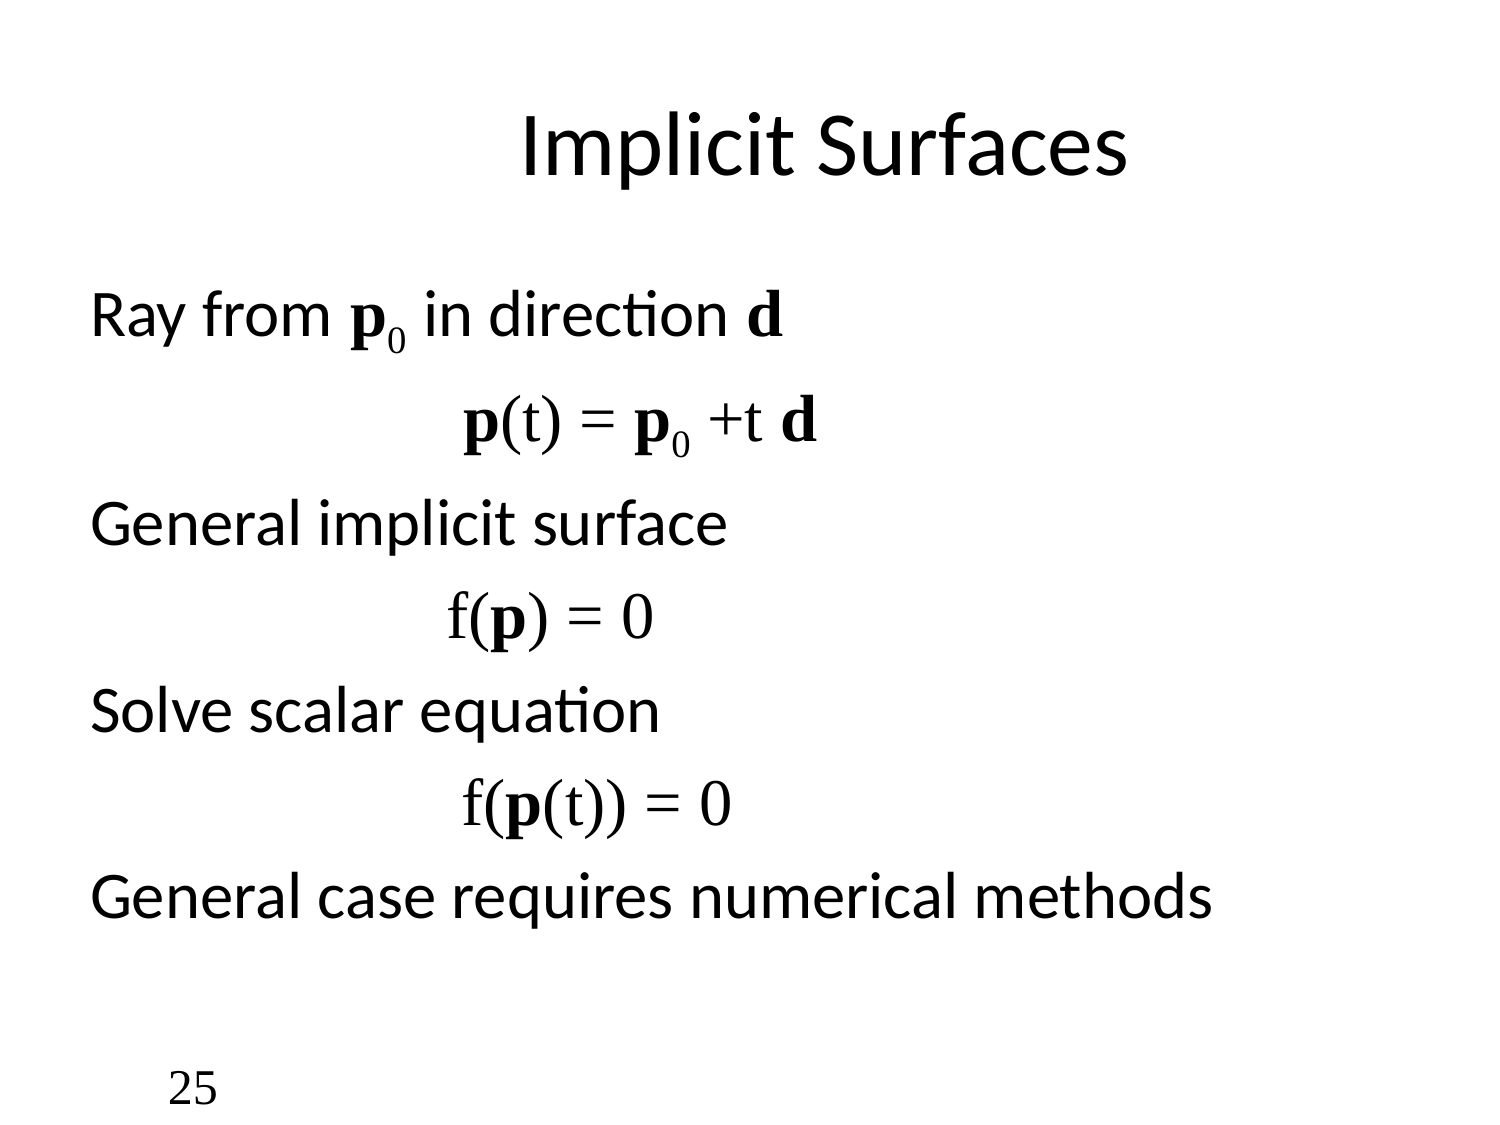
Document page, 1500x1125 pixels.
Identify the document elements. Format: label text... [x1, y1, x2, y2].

slide_number 25 [75, 1062, 425, 1108]
title Implicit Surfaces [75, 45, 1425, 233]
list Ray from p0 in direction d p(t) = p0 +t d General implicit surface f(p) = 0 Solve scalar equation f(p(t)) = 0 General case requires numerical methods [75, 262, 1425, 1005]
